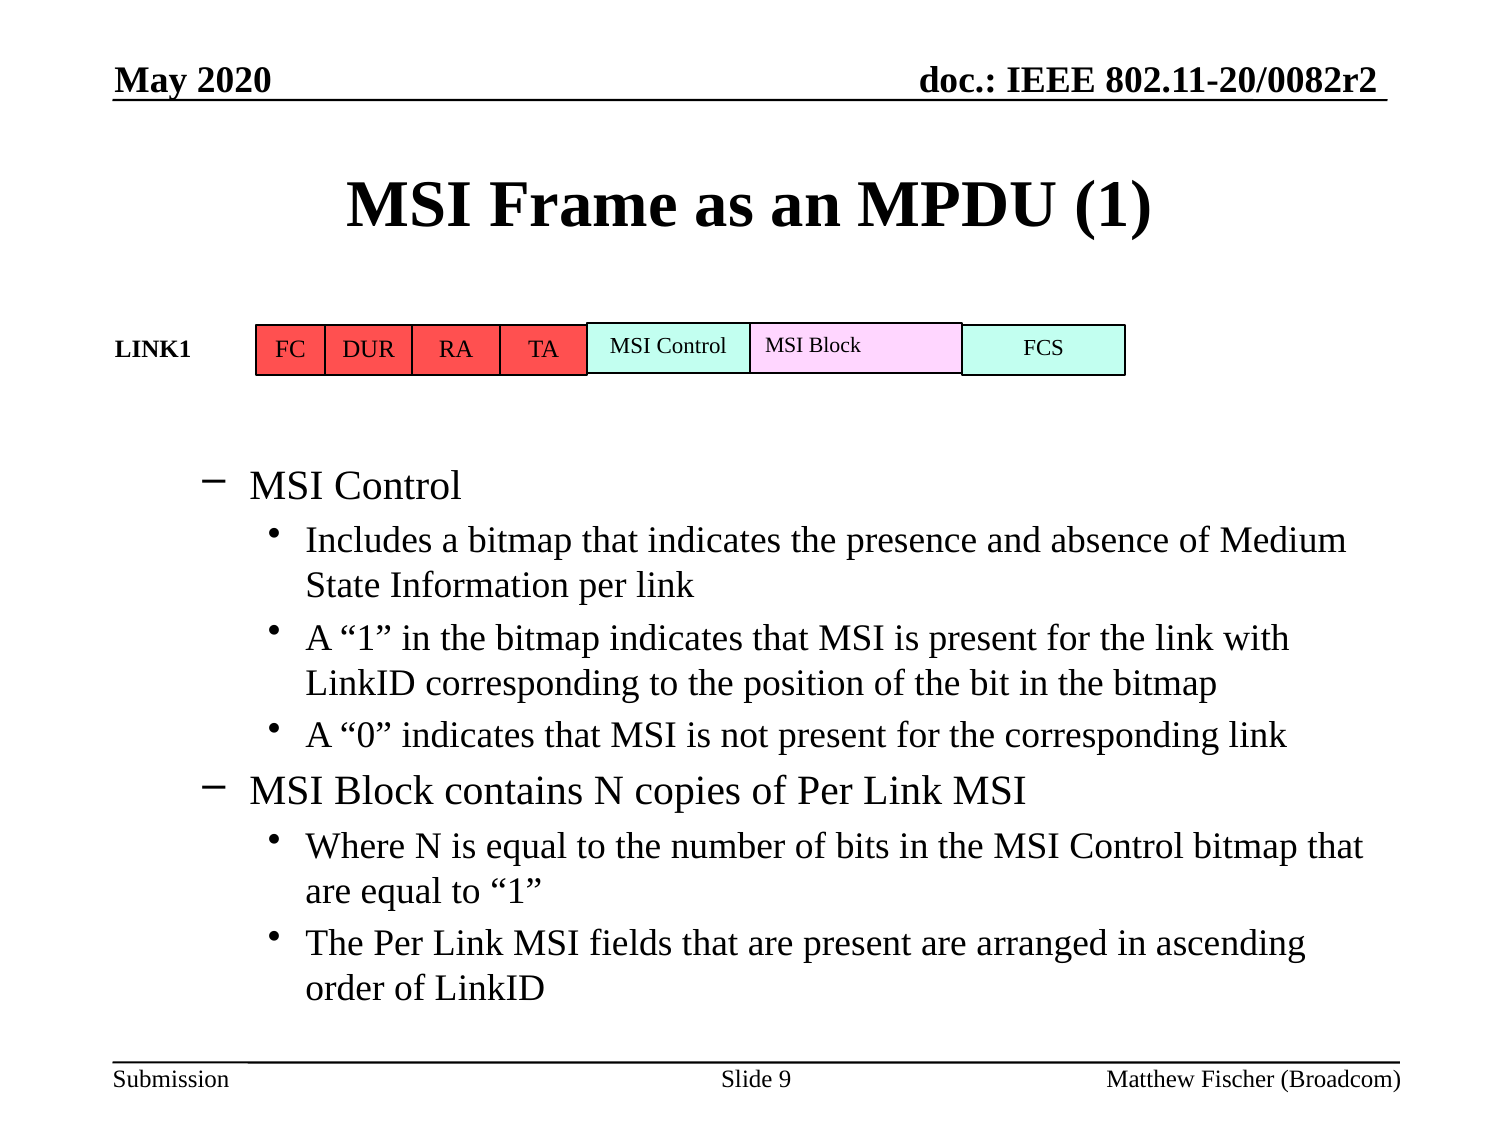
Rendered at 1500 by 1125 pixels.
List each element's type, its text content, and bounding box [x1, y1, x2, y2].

text_box MSI Control [587, 323, 750, 374]
footer Matthew Fischer (Broadcom) [1102, 1061, 1402, 1093]
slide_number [114, 54, 274, 101]
text_box FC [256, 324, 324, 375]
text_box FCS [962, 324, 1125, 375]
text_box RA [412, 324, 499, 375]
text_box MSI Block [749, 322, 963, 373]
title MSI Frame as an MPDU (1) [112, 112, 1388, 288]
slide_number Slide 9 [712, 1061, 800, 1093]
text_box LINK1 [99, 324, 238, 375]
text_box TA [499, 324, 588, 375]
list MSI Control Includes a bitmap that indicates the presence and absence of Medium State Information per link A “1” in the bitmap indicates that MSI is present for the link with LinkID corresponding to the position of the bit in the bitmap A “0” indicates that MSI is not present for the corresponding link MSI Block contains N copies of Per Link MSI Where N is equal to the number of bits in the MSI Control bitmap that are equal to “1” The Per Link MSI fields that are present are arranged in ascending order of LinkID [112, 450, 1388, 1002]
text_box DUR [324, 324, 412, 375]
